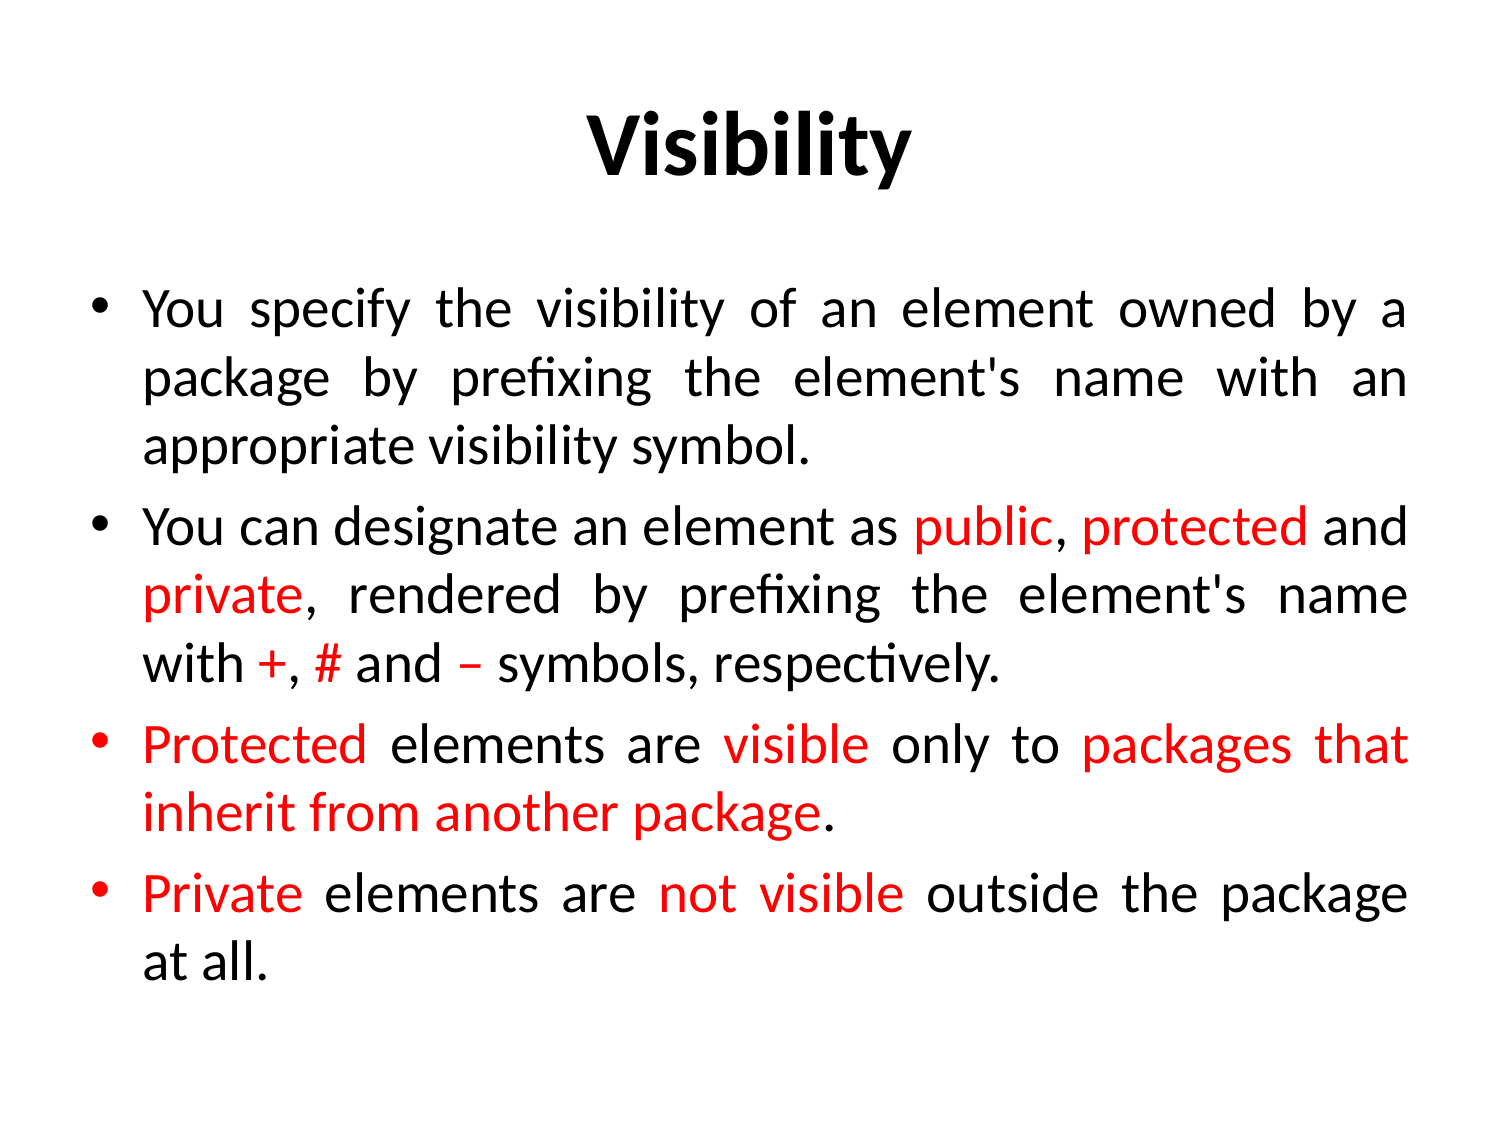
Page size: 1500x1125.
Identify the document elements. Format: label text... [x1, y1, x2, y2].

title Visibility [75, 45, 1425, 233]
list You specify the visibility of an element owned by a package by prefixing the element's name with an appropriate visibility symbol. You can designate an element as public, protected and private, rendered by prefixing the element's name with +, # and – symbols, respectively. Protected elements are visible only to packages that inherit from another package. Private elements are not visible outside the package at all. [75, 262, 1425, 1005]
